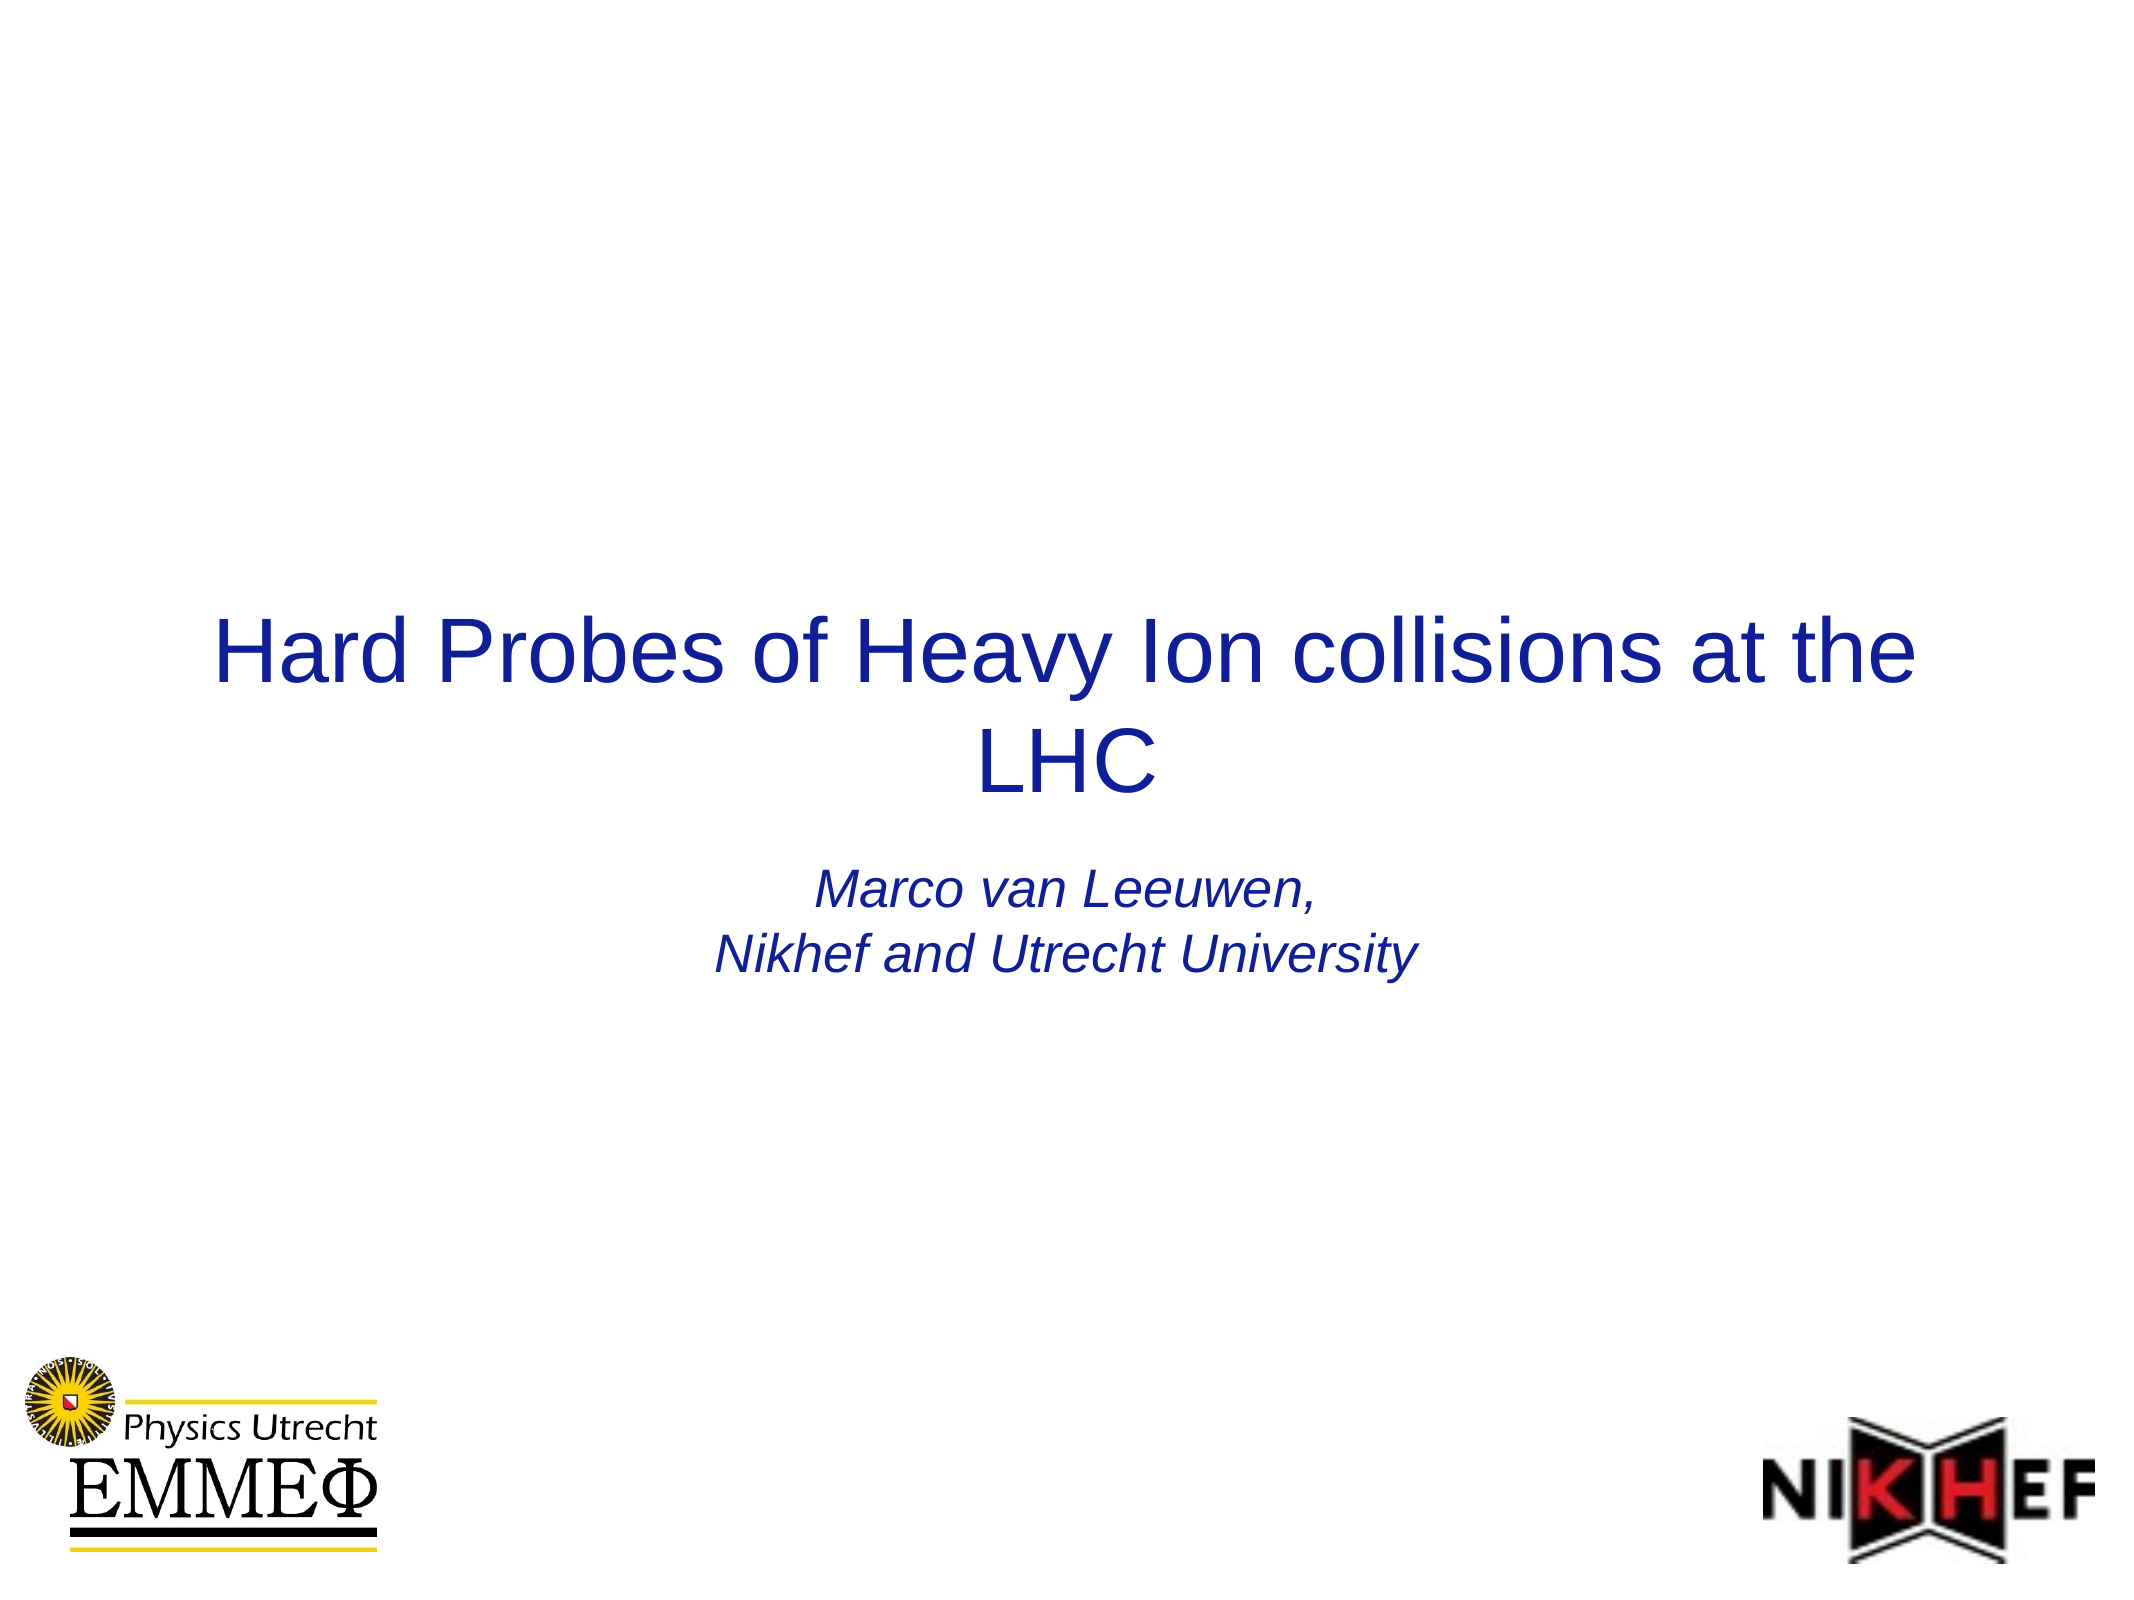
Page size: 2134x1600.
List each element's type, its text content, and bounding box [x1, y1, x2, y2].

text_box Marco van Leeuwen, Nikhef and Utrecht University [706, 845, 1427, 992]
picture [1763, 1417, 2096, 1564]
title Hard Probes of Heavy Ion collisions at the LHC [207, 268, 1926, 811]
picture [25, 1356, 377, 1553]
